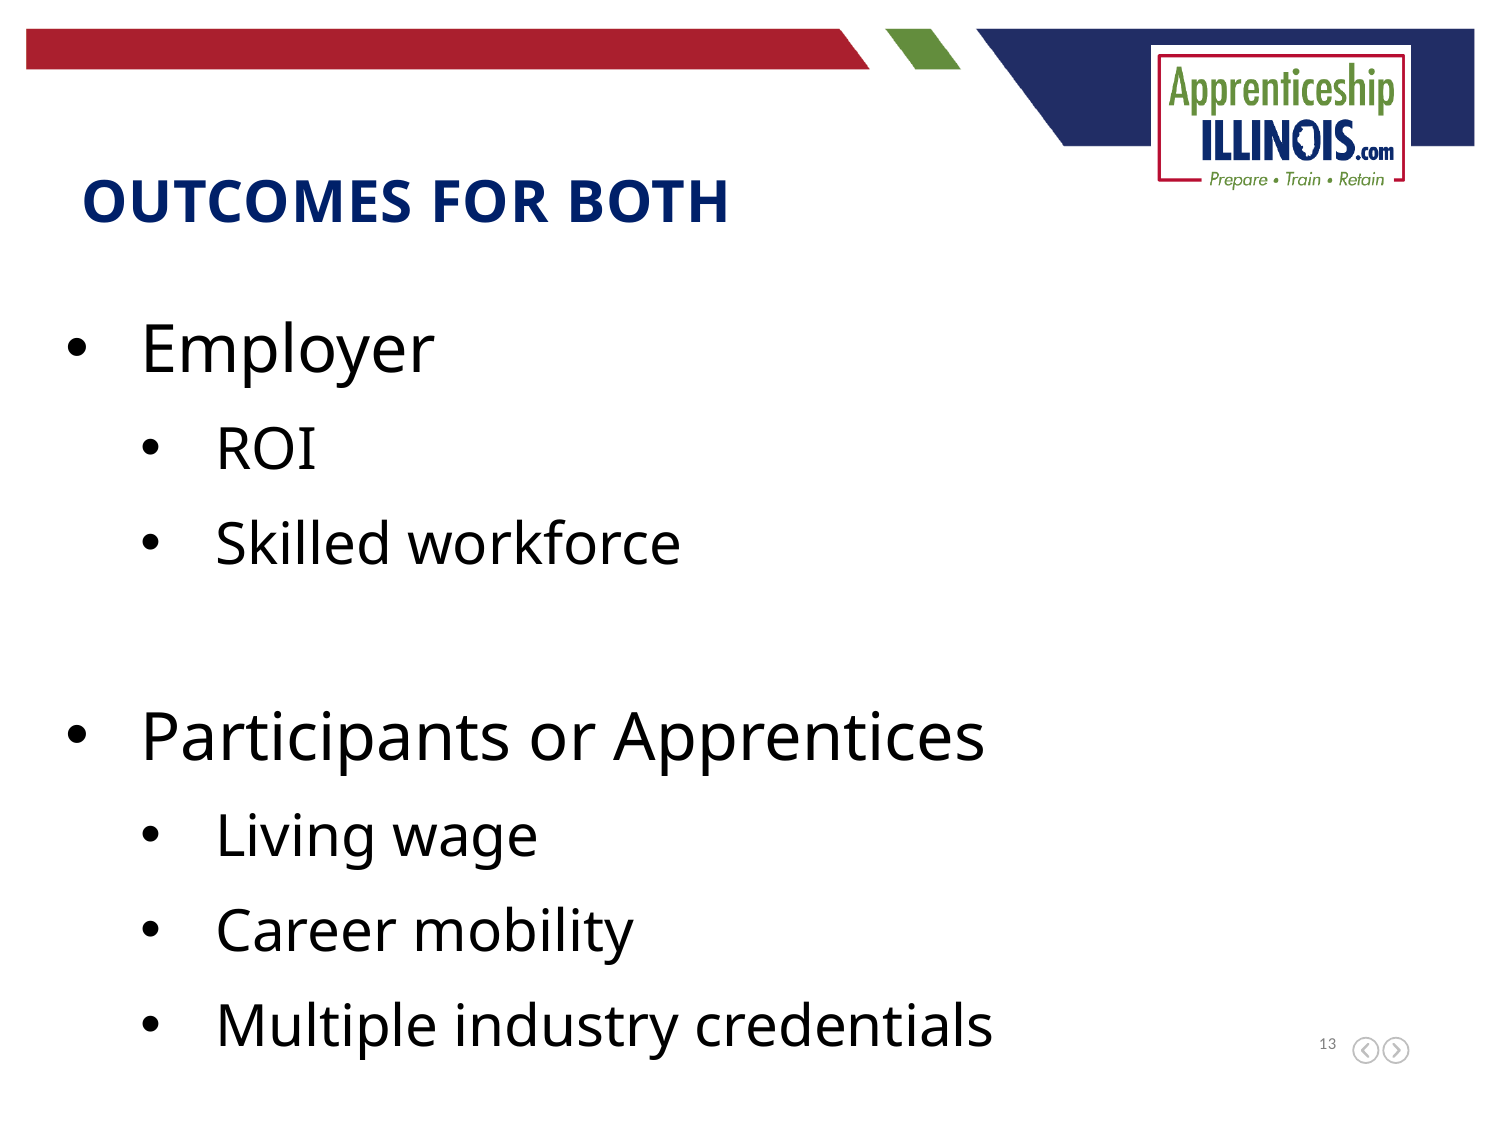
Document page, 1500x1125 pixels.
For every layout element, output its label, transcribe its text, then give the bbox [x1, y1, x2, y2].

picture [0, 2, 1500, 193]
list Employer ROI Skilled workforce Participants or Apprentices Living wage Career mobility Multiple industry credentials [65, 306, 1435, 819]
list outcomes for both [80, 164, 1386, 249]
